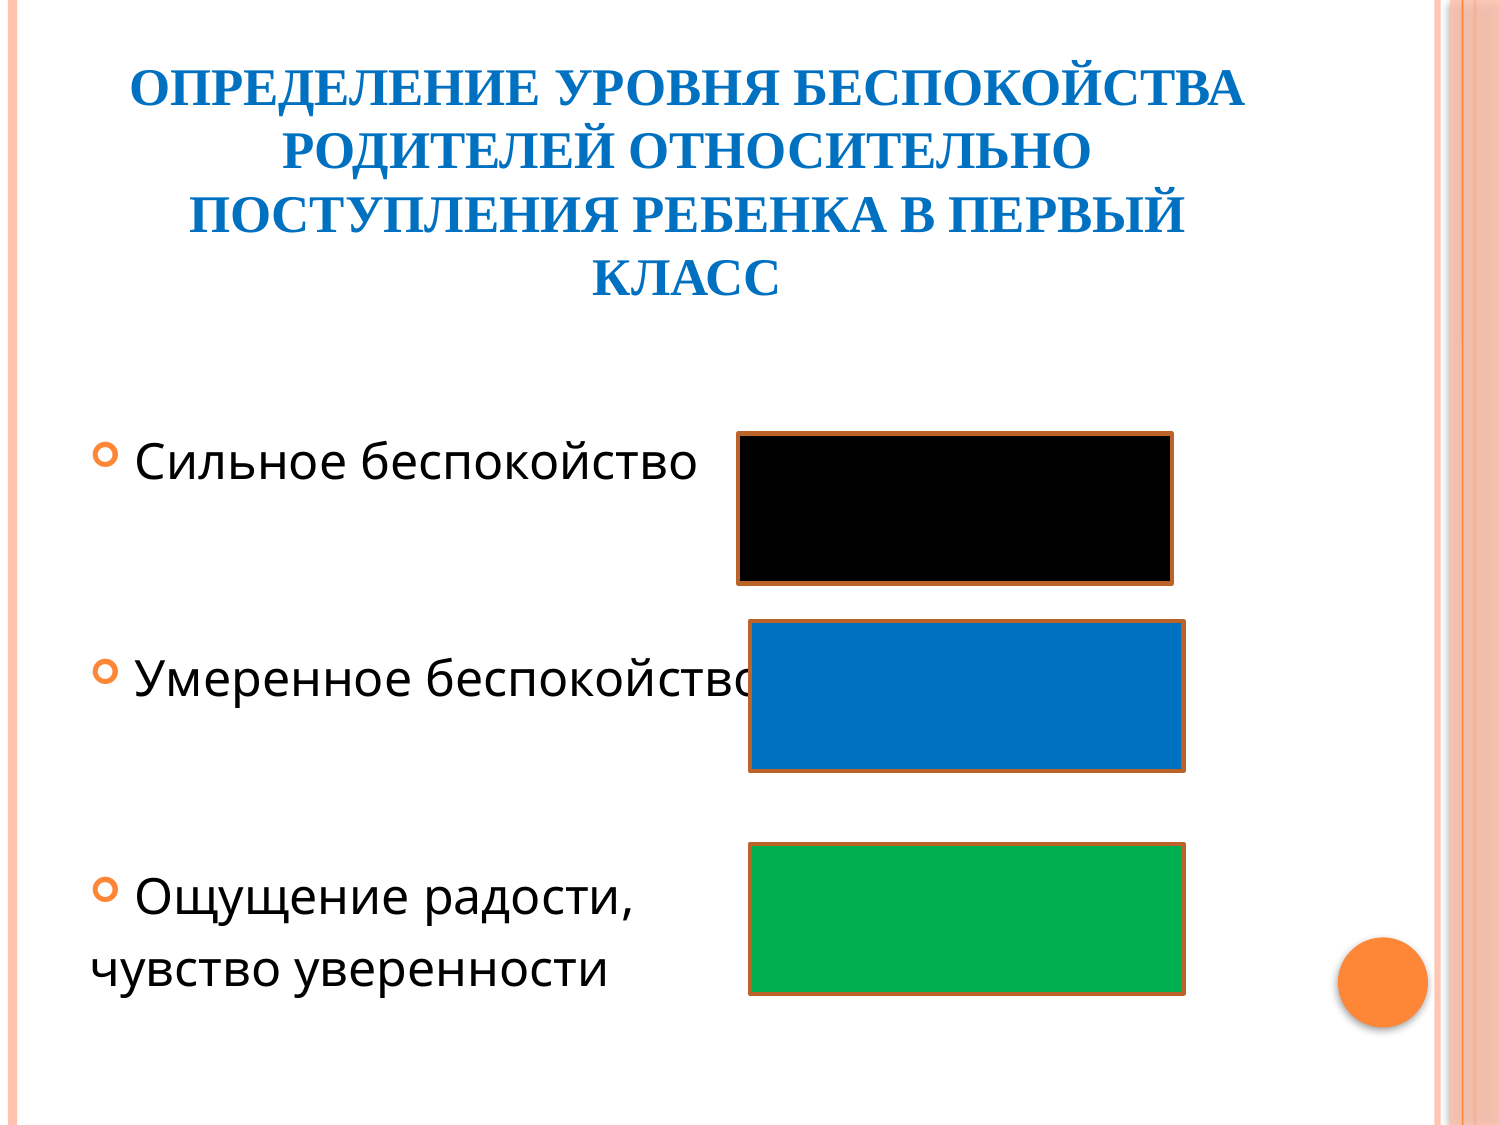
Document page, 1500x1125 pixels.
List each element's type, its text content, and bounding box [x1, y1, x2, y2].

text_box [748, 842, 1186, 996]
title Определение уровня беспокойства родителей относительно поступления ребенка в первый класс [75, 45, 1300, 375]
text_box [748, 619, 1186, 773]
text_box [736, 431, 1174, 586]
list Сильное беспокойство Умеренное беспокойство Ощущение радости, чувство уверенности [75, 421, 1300, 1062]
